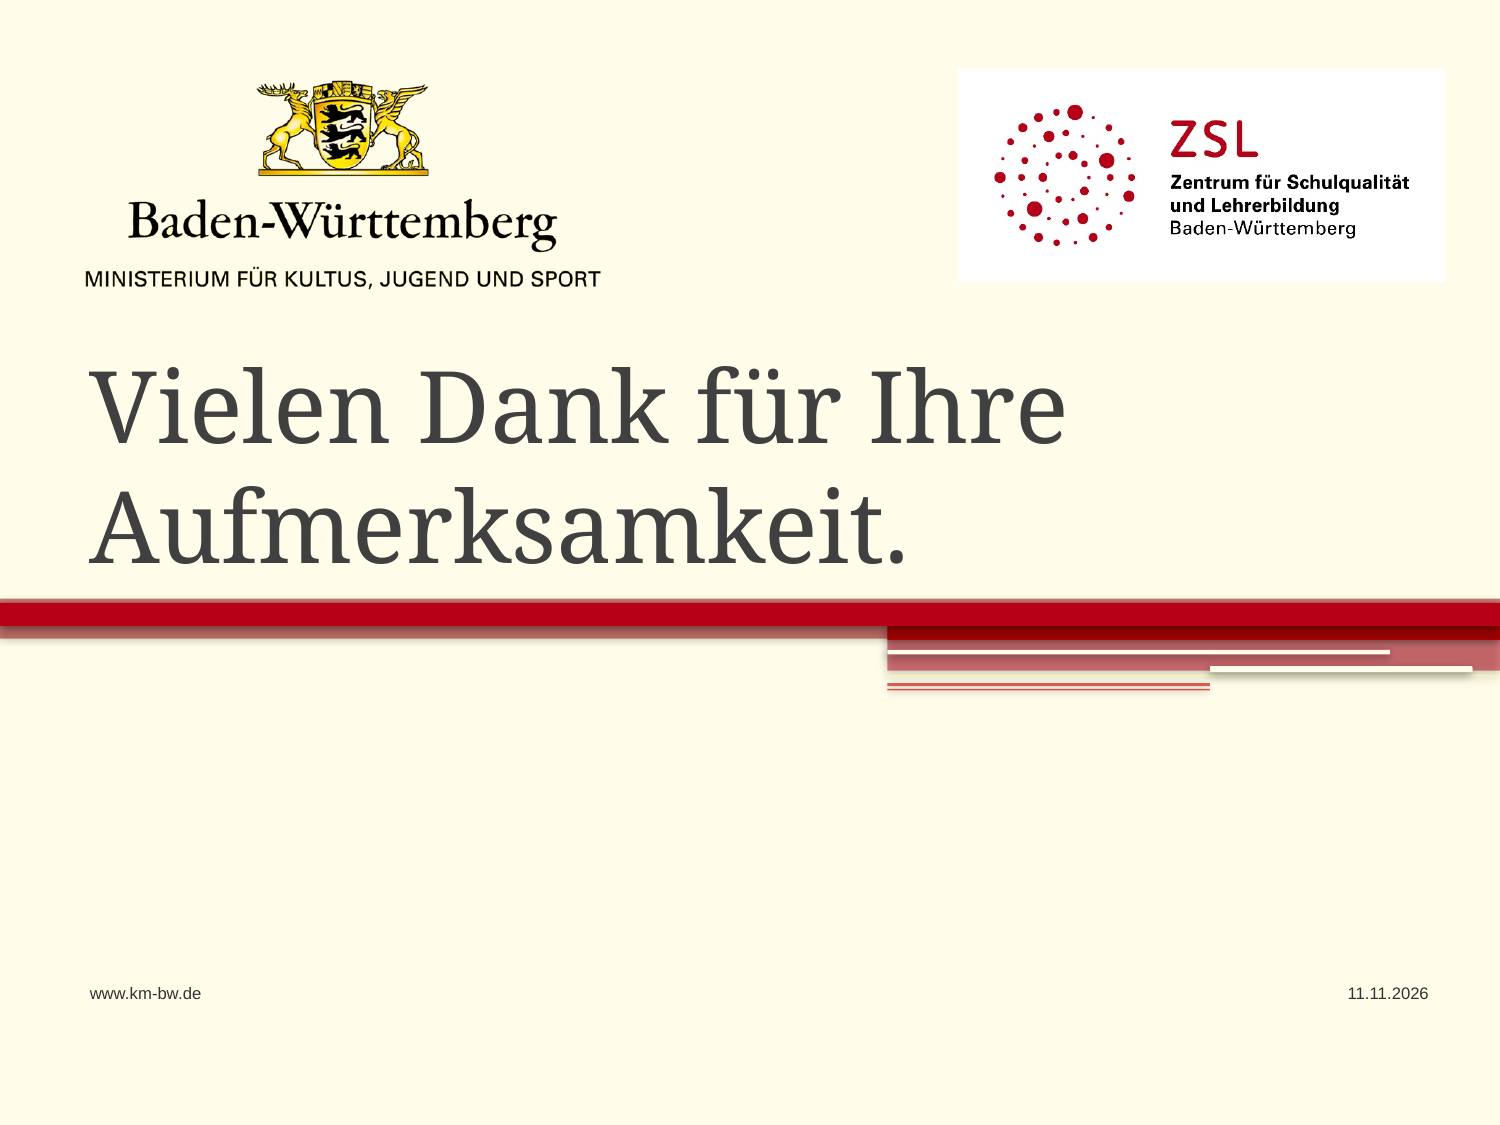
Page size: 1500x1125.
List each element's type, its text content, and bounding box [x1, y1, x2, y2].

title Vielen Dank für Ihre Aufmerksamkeit. [75, 349, 1443, 591]
picture [958, 68, 1445, 282]
picture [82, 78, 604, 292]
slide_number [1298, 975, 1444, 1035]
footer www.km-bw.de [75, 975, 518, 1035]
